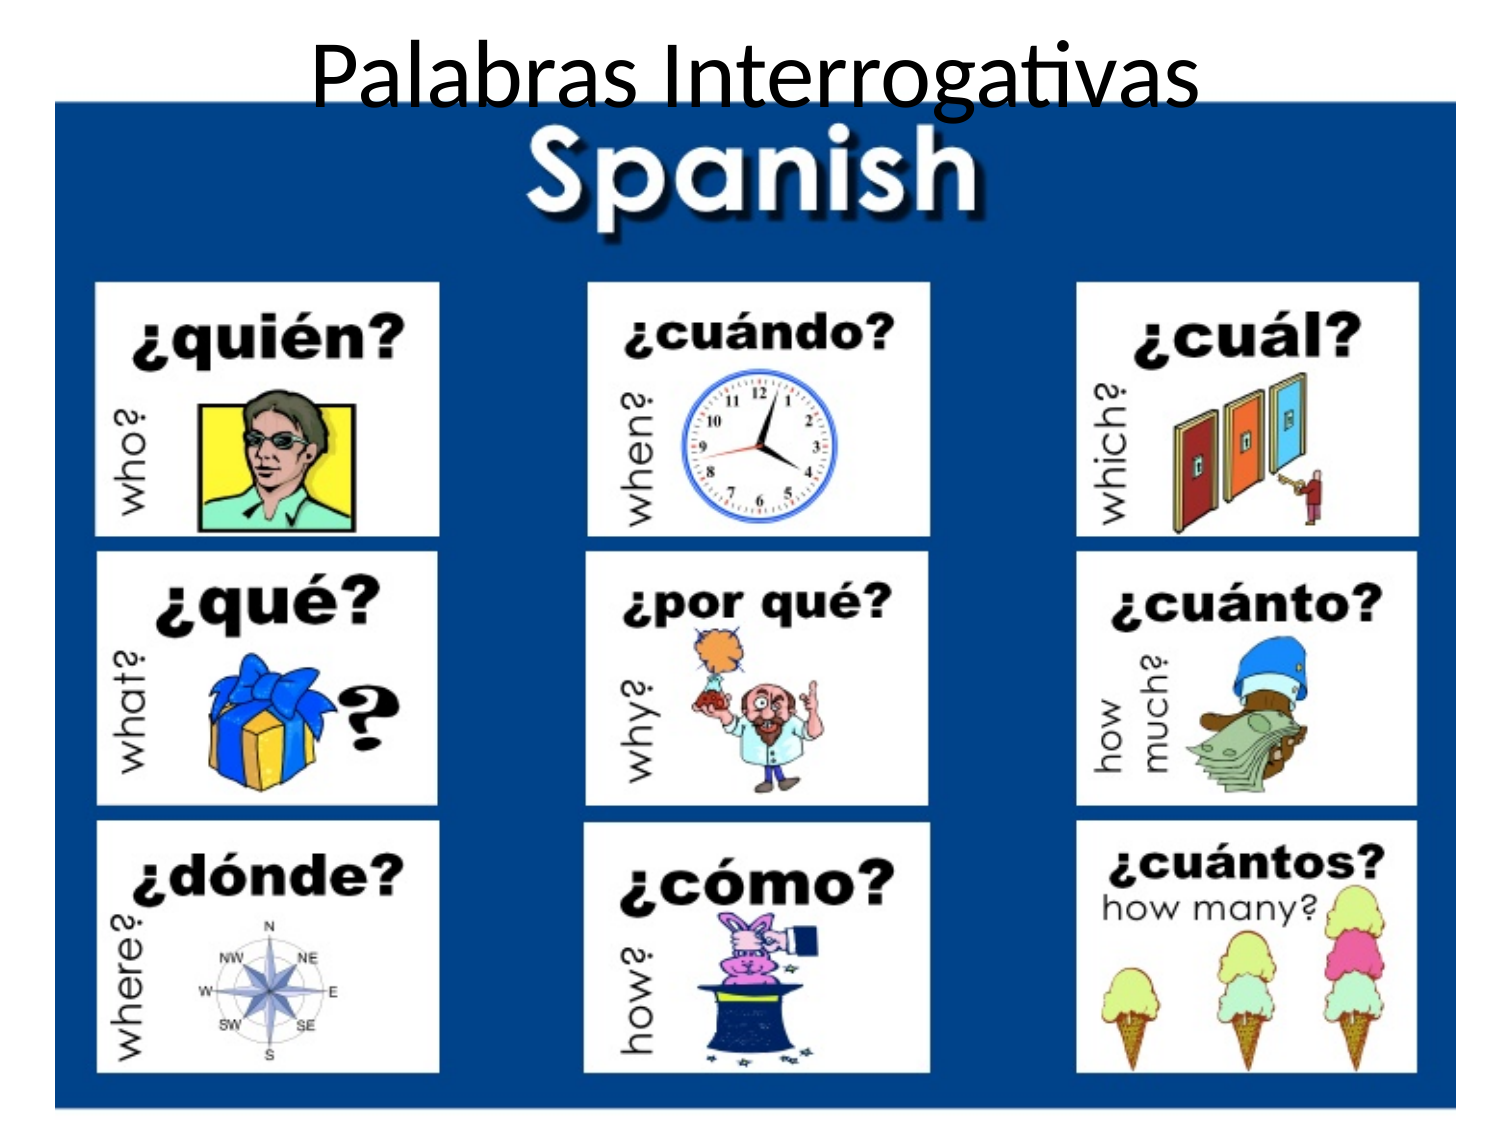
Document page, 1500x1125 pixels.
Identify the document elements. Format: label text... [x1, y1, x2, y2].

text_box Palabras Interrogativas [118, 2, 1394, 85]
picture [55, 87, 1457, 1125]
